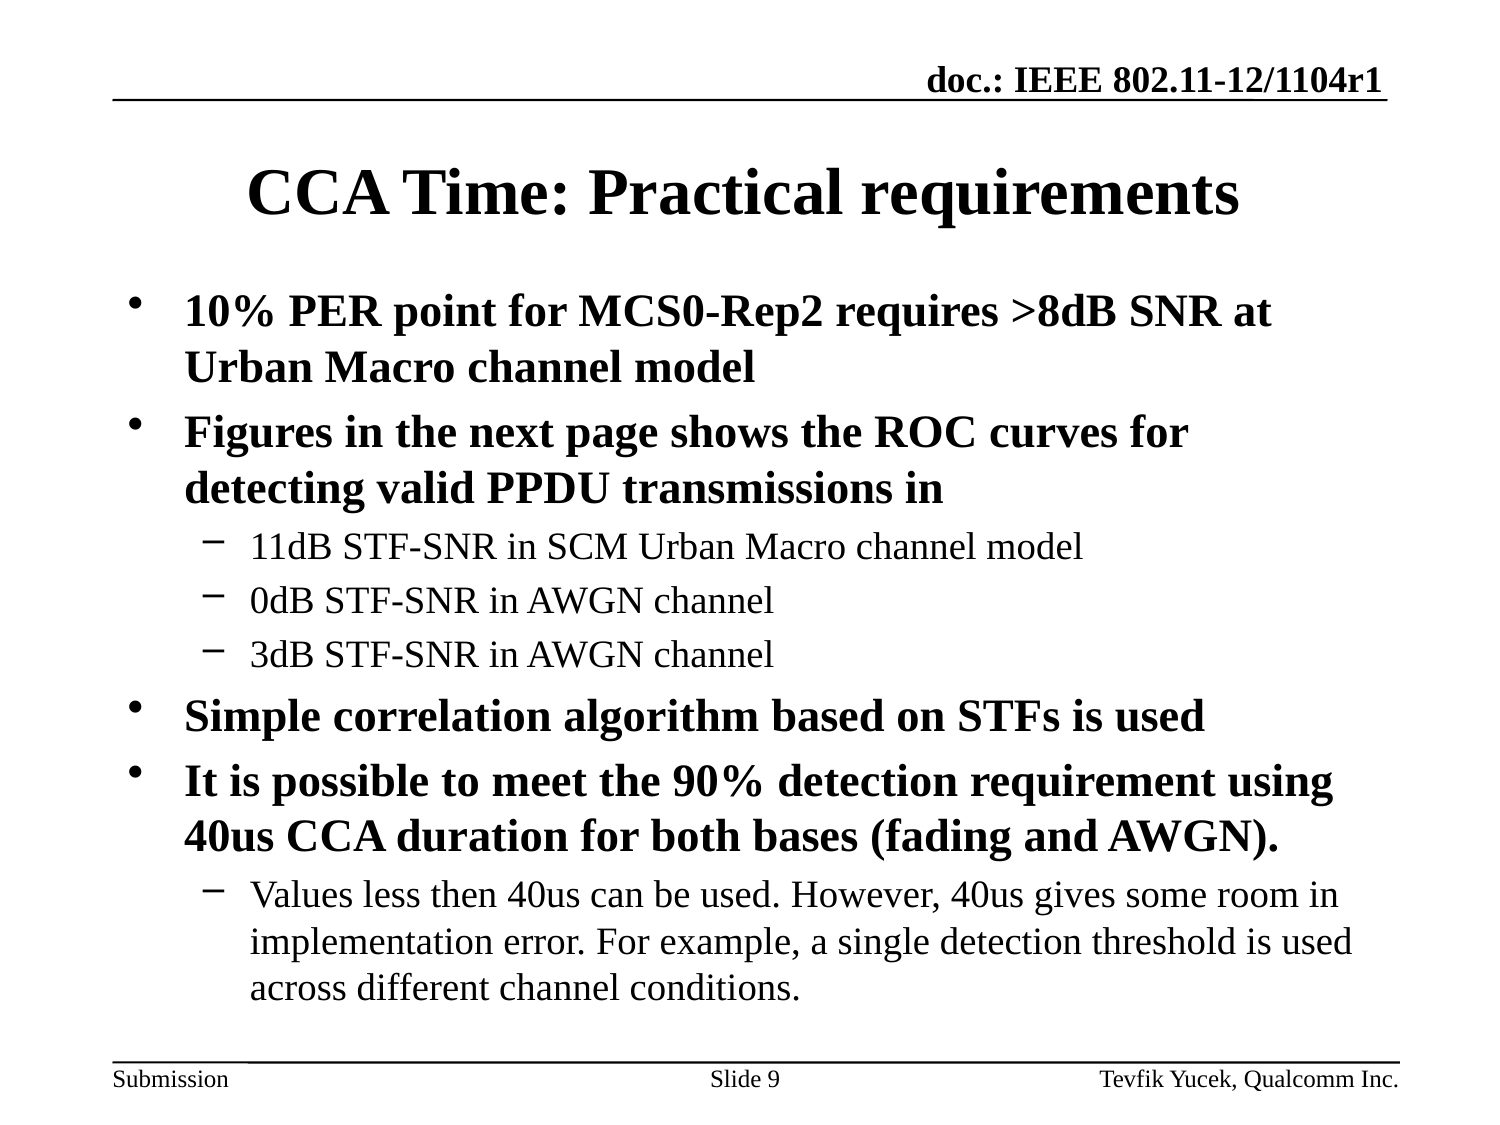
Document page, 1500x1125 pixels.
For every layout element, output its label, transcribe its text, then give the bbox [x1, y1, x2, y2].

slide_number Slide 9 [702, 1061, 788, 1093]
list 10% PER point for MCS0-Rep2 requires >8dB SNR at Urban Macro channel model Figures in the next page shows the ROC curves for detecting valid PPDU transmissions in 11dB STF-SNR in SCM Urban Macro channel model 0dB STF-SNR in AWGN channel 3dB STF-SNR in AWGN channel Simple correlation algorithm based on STFs is used It is possible to meet the 90% detection requirement using 40us CCA duration for both bases (fading and AWGN). Values less then 40us can be used. However, 40us gives some room in implementation error. For example, a single detection threshold is used across different channel conditions. [112, 272, 1388, 1023]
title CCA Time: Practical requirements [62, 112, 1425, 263]
text_box Tevfik Yucek, Qualcomm Inc. [1099, 1062, 1400, 1093]
